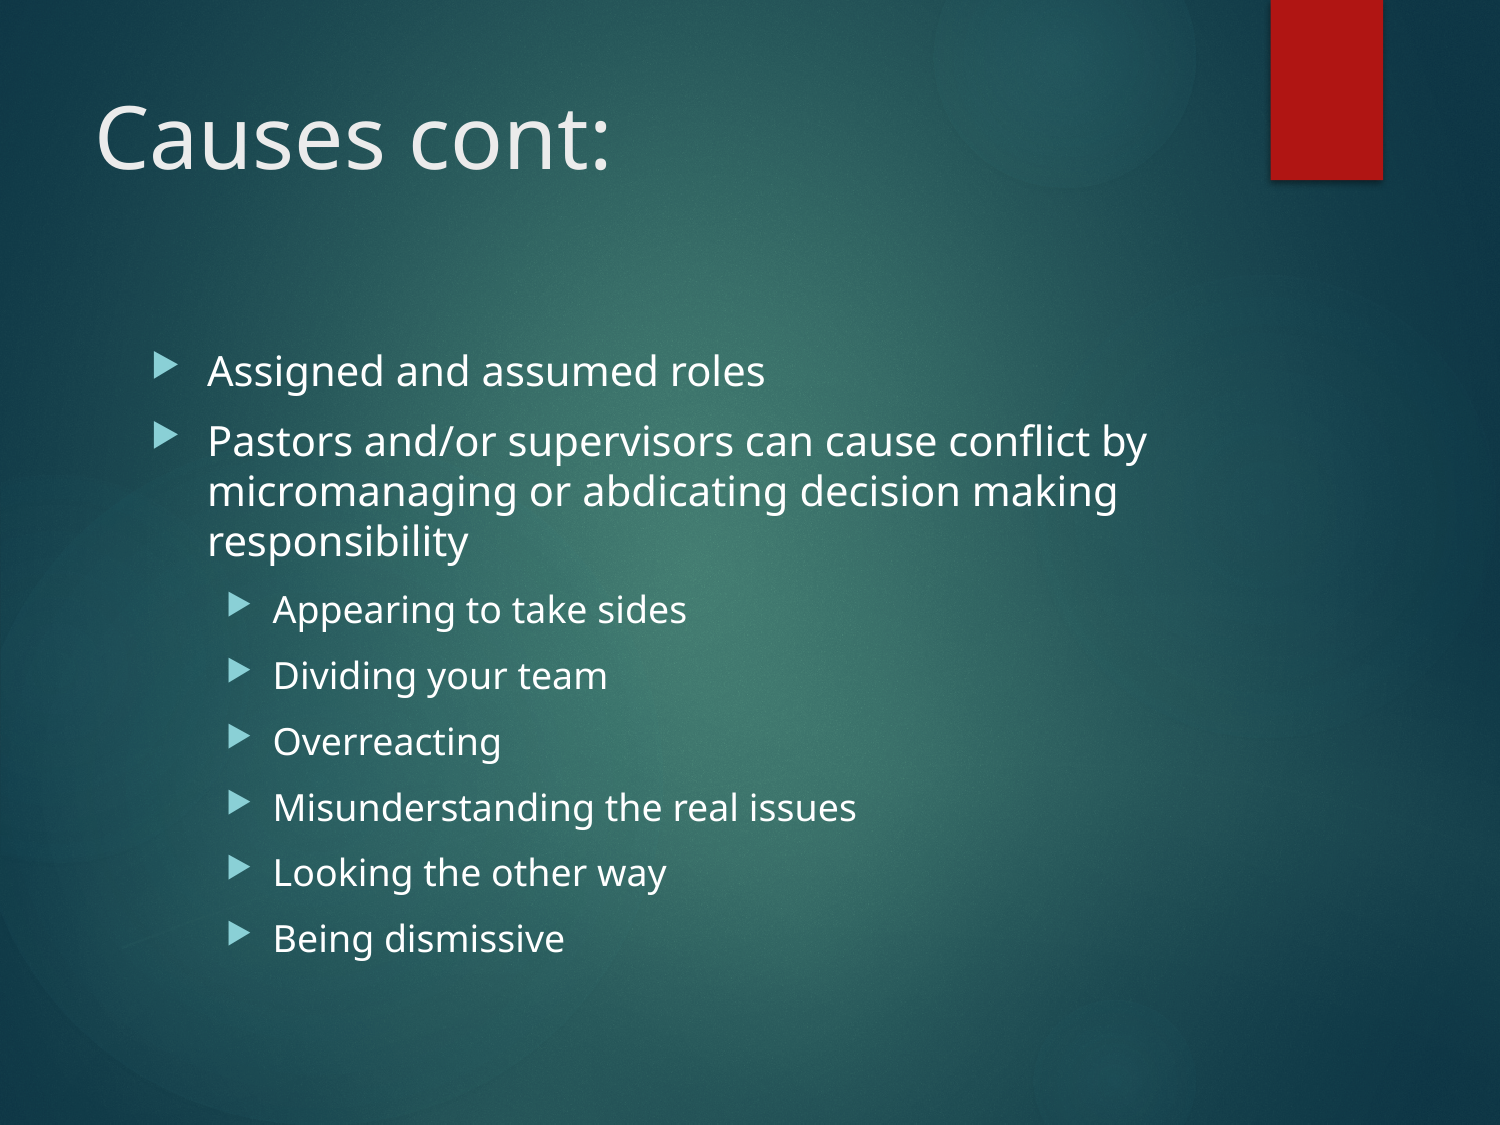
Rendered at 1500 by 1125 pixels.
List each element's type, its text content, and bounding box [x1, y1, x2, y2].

title Causes cont: [79, 74, 1237, 304]
list Assigned and assumed roles Pastors and/or supervisors can cause conflict by micromanaging or abdicating decision making responsibility Appearing to take sides Dividing your team Overreacting Misunderstanding the real issues Looking the other way Being dismissive [135, 336, 1237, 1025]
